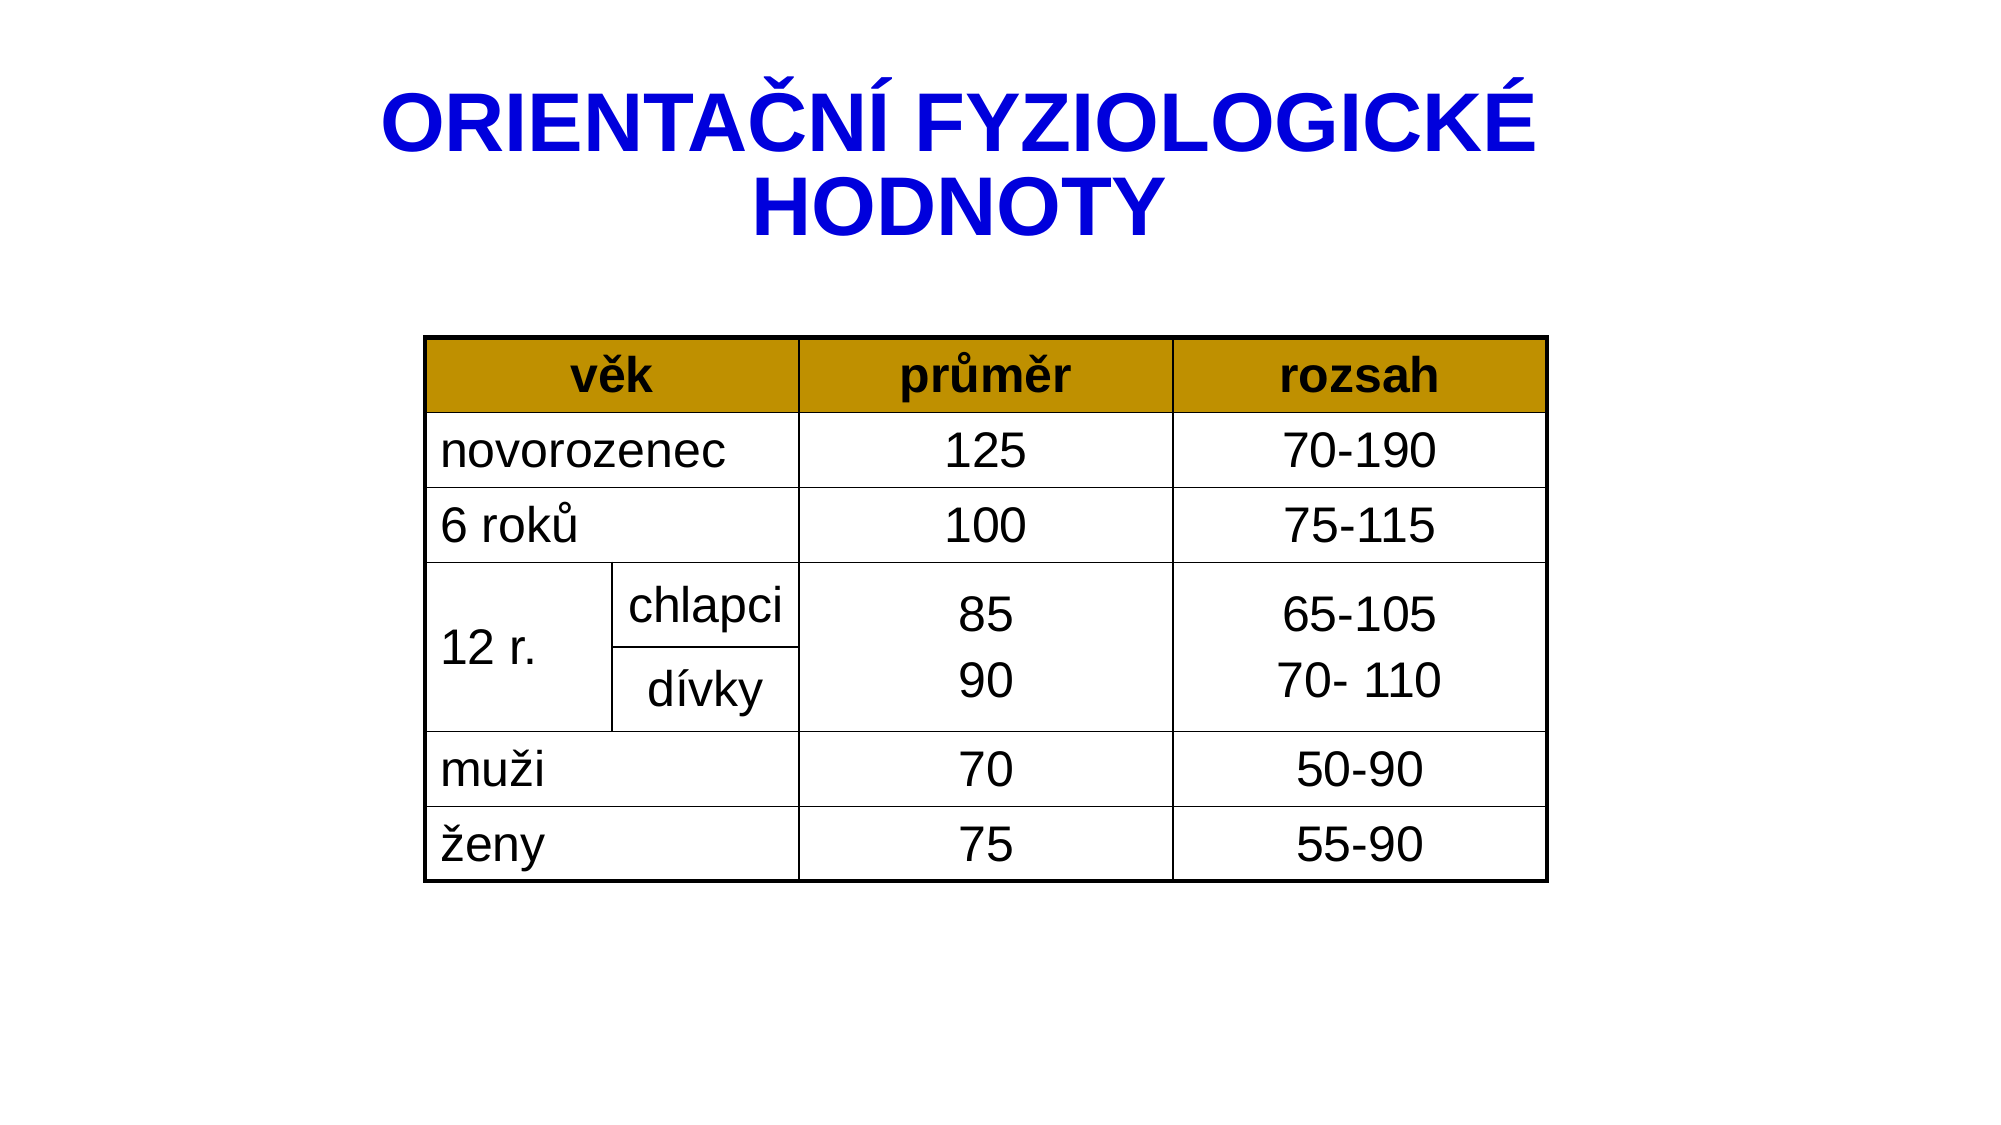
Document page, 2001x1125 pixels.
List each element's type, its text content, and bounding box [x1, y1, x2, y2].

table_cell 75 [800, 807, 1172, 879]
table_cell 12 r. [427, 563, 611, 731]
table_cell 75-115 [1174, 488, 1545, 562]
table_cell dívky [613, 648, 798, 731]
table_header věk [427, 340, 798, 412]
table_cell 50-90 [1174, 732, 1545, 806]
table_cell 6 roků [427, 488, 798, 562]
table_header průměr [800, 340, 1172, 412]
table_header rozsah [1174, 340, 1545, 412]
table_cell 70 [800, 732, 1172, 806]
table_cell 125 [800, 413, 1172, 487]
table_cell 100 [800, 488, 1172, 562]
table_cell 85 90 [800, 563, 1172, 731]
title ORIENTAČNÍ FYZIOLOGICKÉ HODNOTY [284, 85, 1635, 273]
table_cell muži [427, 732, 798, 806]
table_cell chlapci [613, 563, 798, 646]
table_cell 70-190 [1174, 413, 1545, 487]
table_cell 55-90 [1174, 807, 1545, 879]
table_cell novorozenec [427, 413, 798, 487]
table_cell 65-105 70- 110 [1174, 563, 1545, 731]
table_cell ženy [427, 807, 798, 879]
